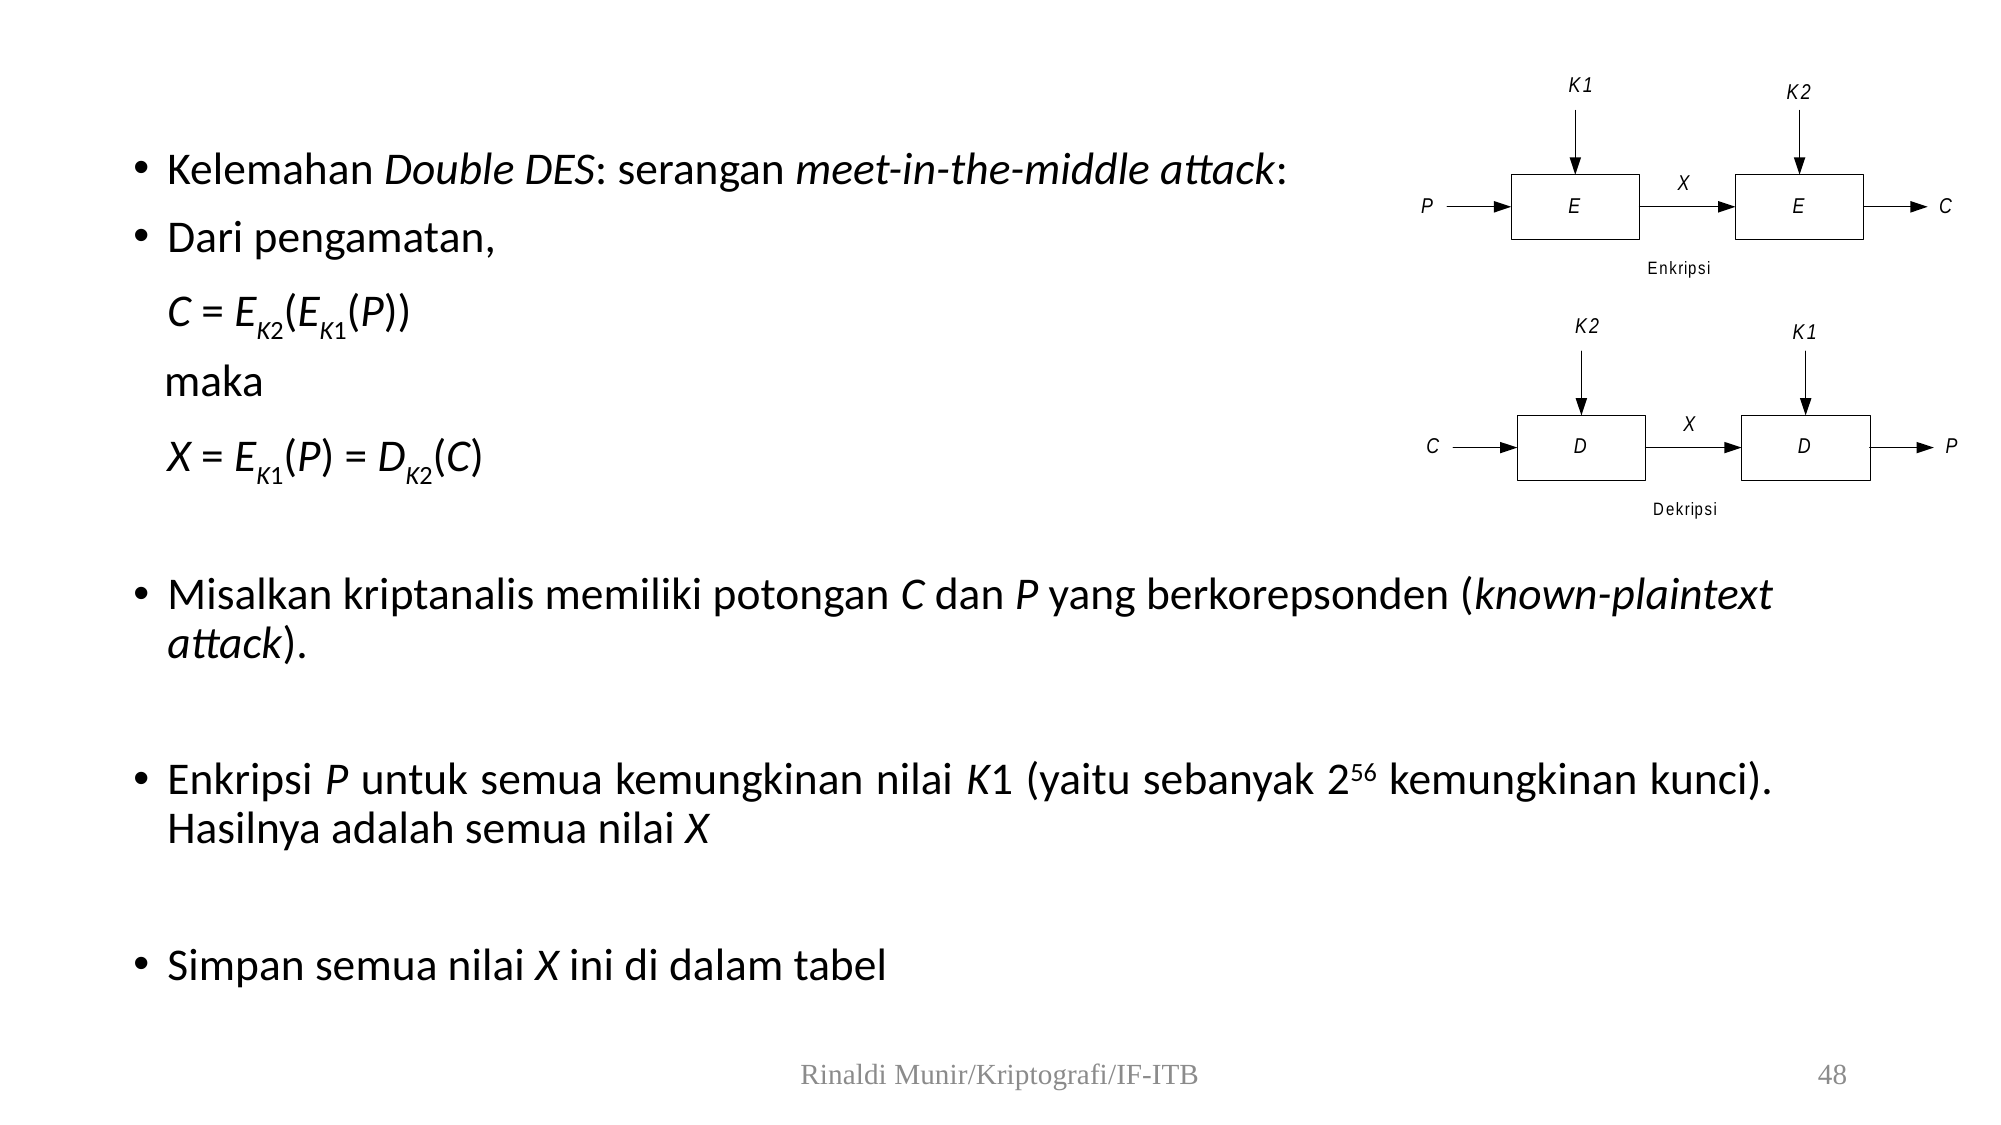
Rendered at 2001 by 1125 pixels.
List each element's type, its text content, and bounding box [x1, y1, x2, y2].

slide_number 48 [1412, 1042, 1863, 1103]
footer Rinaldi Munir/Kriptografi/IF-ITB [662, 1042, 1338, 1103]
list Kelemahan Double DES: serangan meet-in-the-middle attack: Dari pengamatan, C = EK2(EK1(P)) maka X = EK1(P) = DK2(C) Misalkan kriptanalis memiliki potongan C dan P yang berkorepsonden (known-plaintext attack). Enkripsi P untuk semua kemungkinan nilai K1 (yaitu sebanyak 256 kemungkinan kunci). Hasilnya adalah semua nilai X Simpan semua nilai X ini di dalam tabel [118, 137, 1789, 1000]
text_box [1406, 65, 1975, 530]
